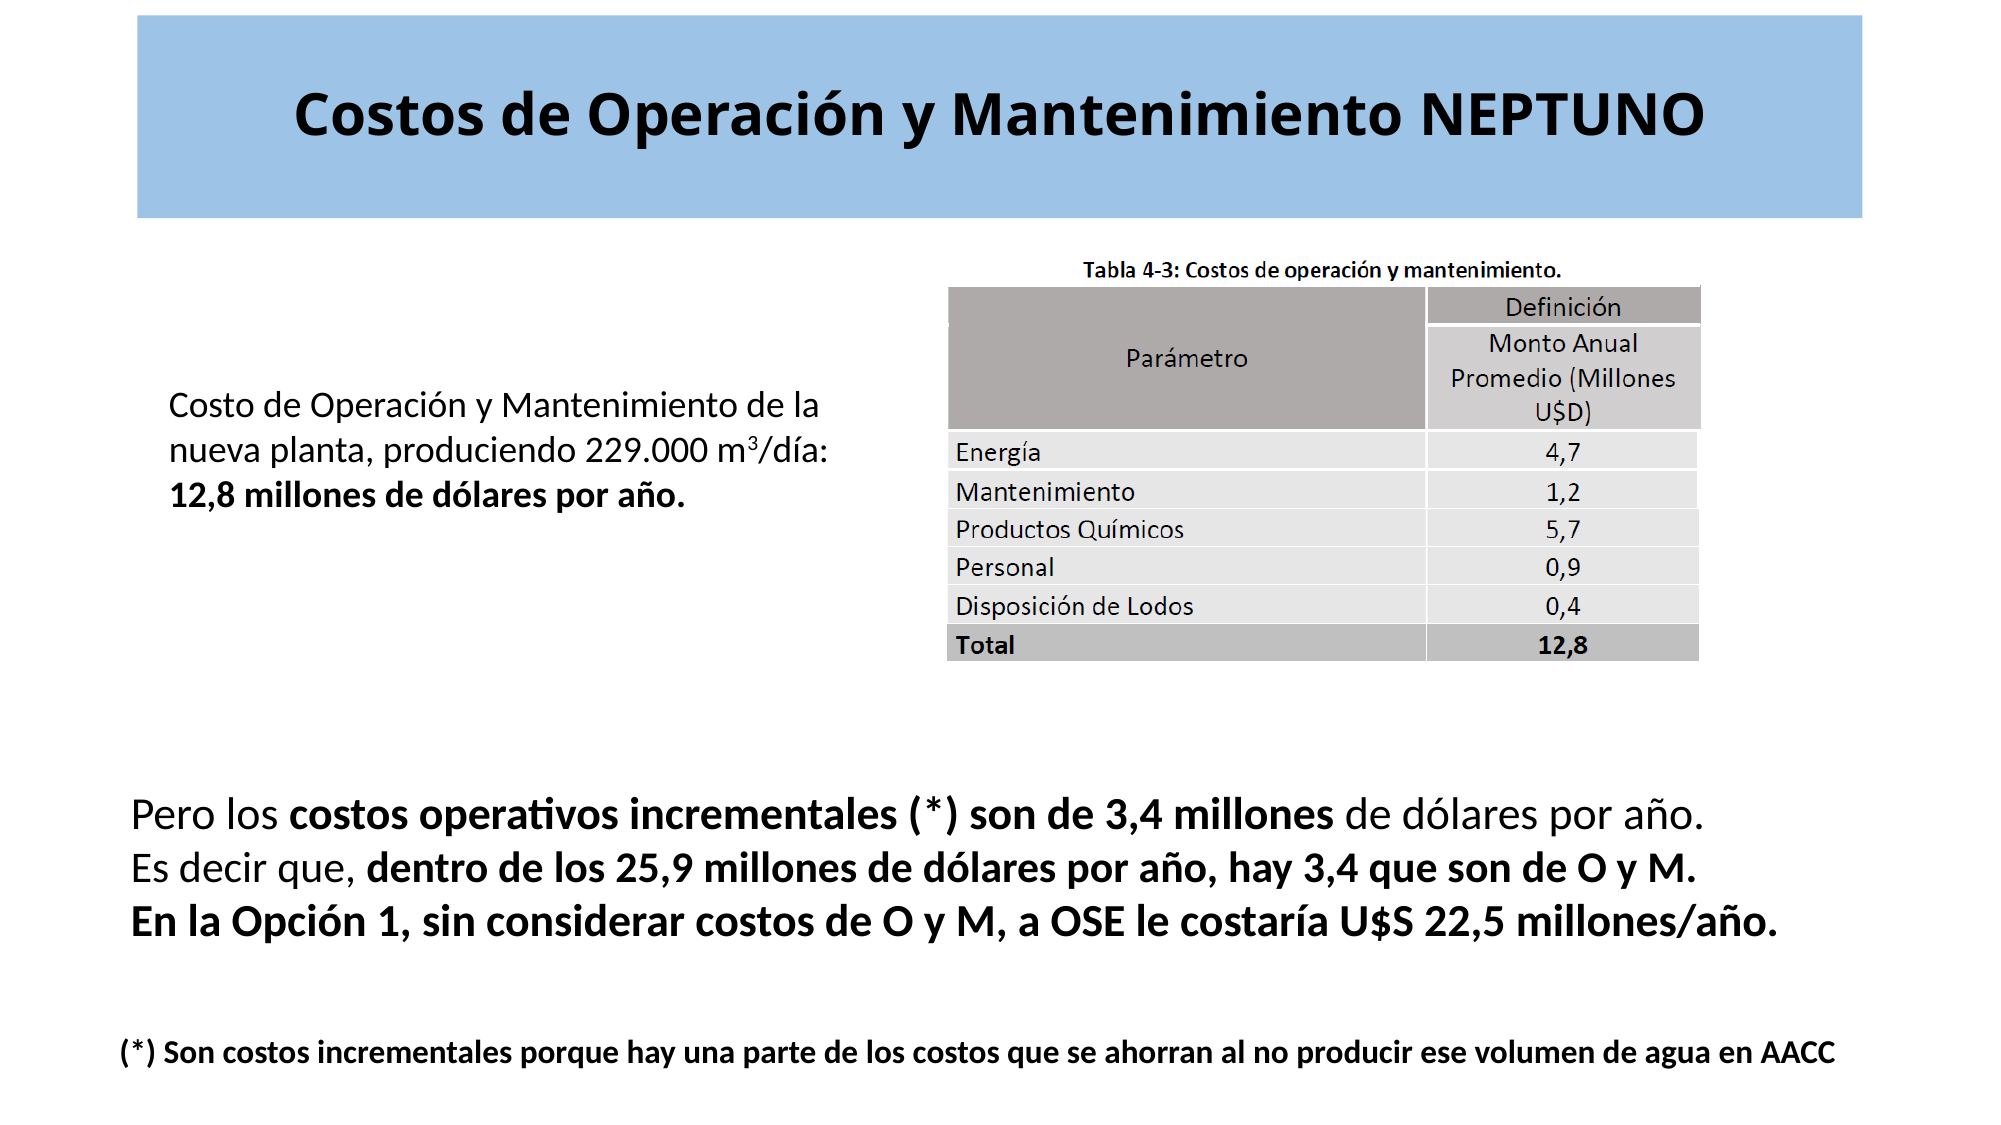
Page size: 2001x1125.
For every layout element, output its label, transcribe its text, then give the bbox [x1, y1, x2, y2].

text_box Pero los costos operativos incrementales (*) son de 3,4 millones de dólares por año. Es decir que, dentro de los 25,9 millones de dólares por año, hay 3,4 que son de O y M. En la Opción 1, sin considerar costos de O y M, a OSE le costaría U$S 22,5 millones/año. [116, 775, 1884, 954]
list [933, 237, 1714, 681]
text_box Costo de Operación y Mantenimiento de la nueva planta, produciendo 229.000 m3/día: 12,8 millones de dólares por año. [154, 372, 857, 522]
text_box (*) Son costos incrementales porque hay una parte de los costos que se ahorran al no producir ese volumen de agua en AACC [104, 1022, 1875, 1078]
title Costos de Operación y Mantenimiento NEPTUNO [137, 15, 1863, 219]
